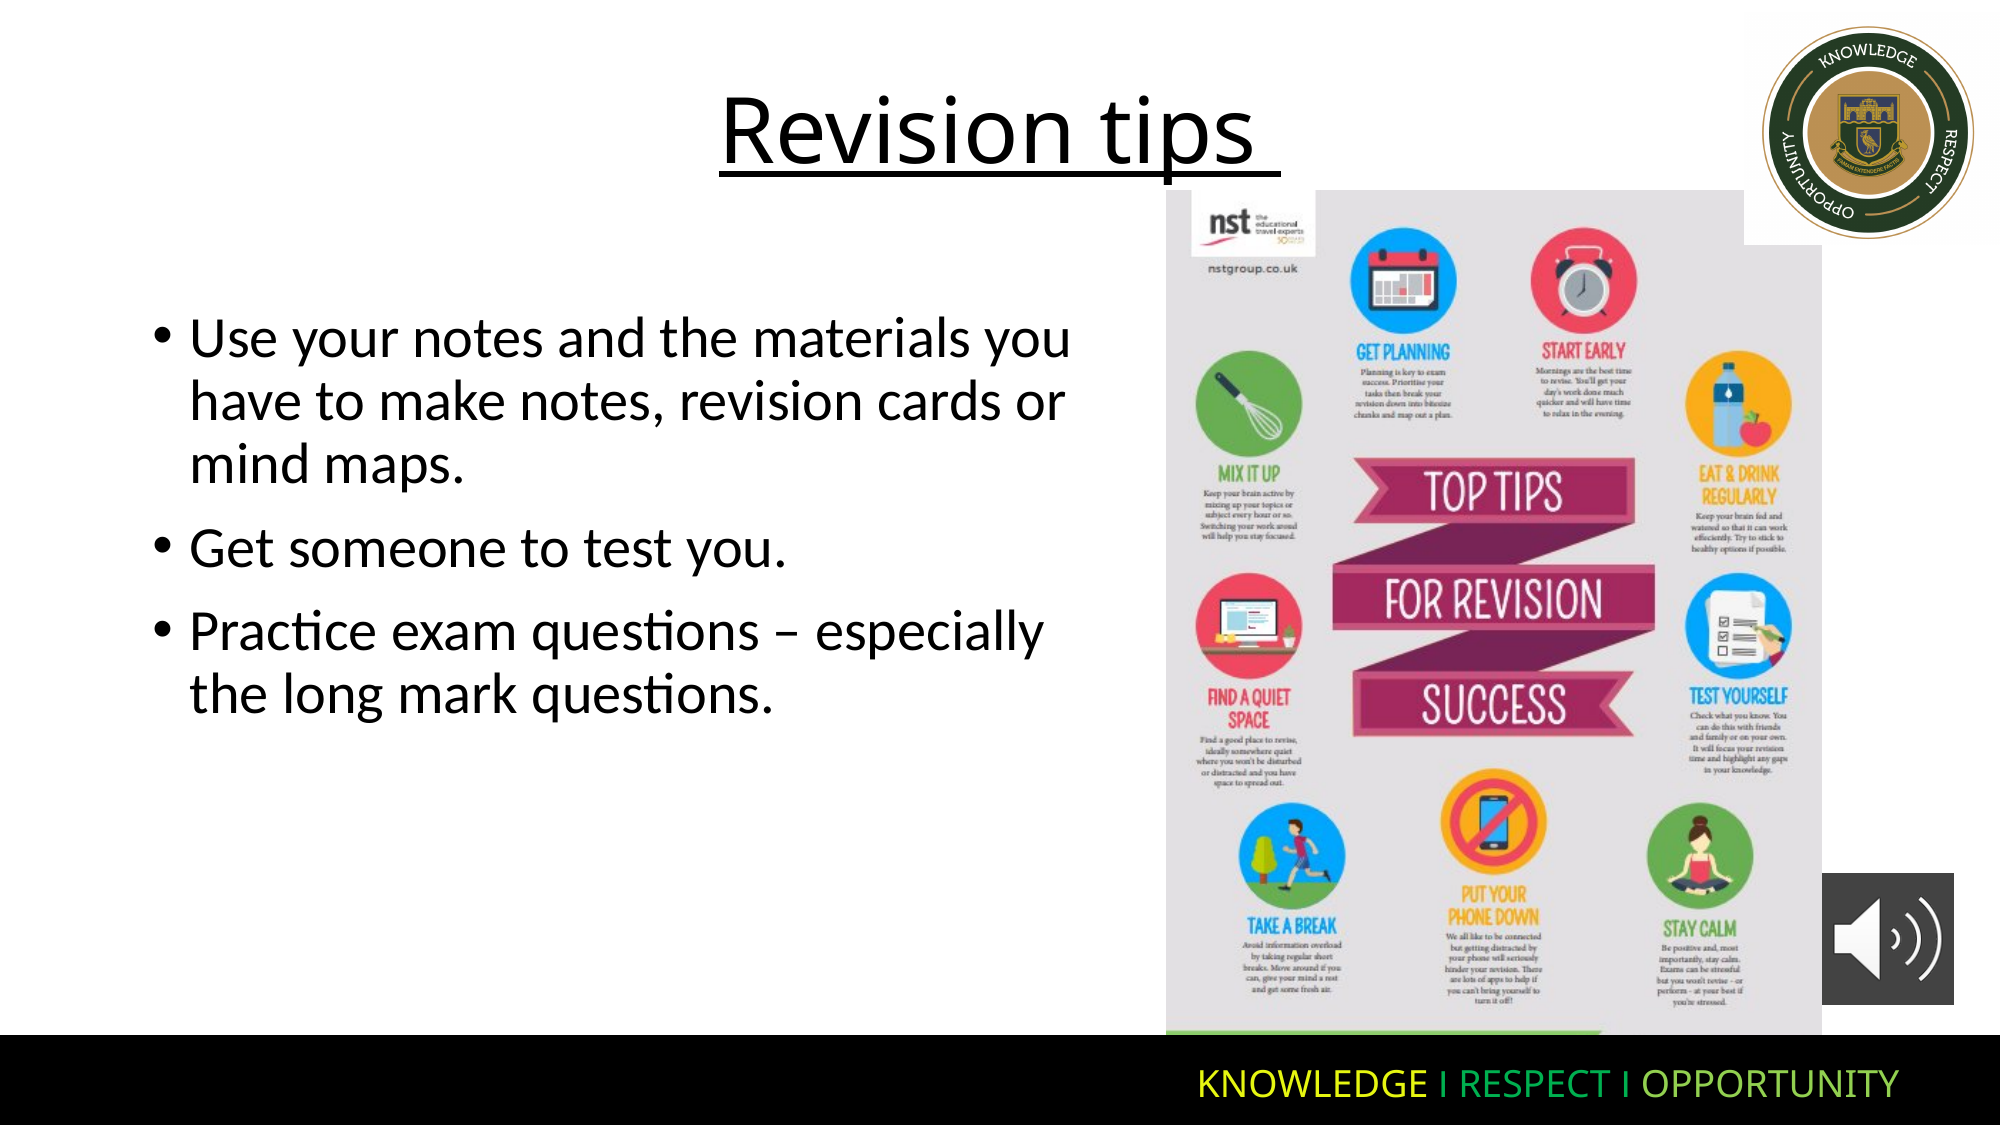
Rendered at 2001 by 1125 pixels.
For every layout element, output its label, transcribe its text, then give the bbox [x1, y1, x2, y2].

title Revision tips [137, 59, 1743, 209]
picture [1166, 12, 2000, 1122]
text_box [120, 220, 1166, 1035]
text_box KNOWLEDGE I RESPECT I OPPORTUNITY [1822, 1052, 1992, 1113]
text_box [0, 1035, 2000, 1125]
list Use your notes and the materials you have to make notes, revision cards or mind maps. Get someone to test you. Practice exam questions – especially the long mark questions. [137, 299, 1101, 1014]
